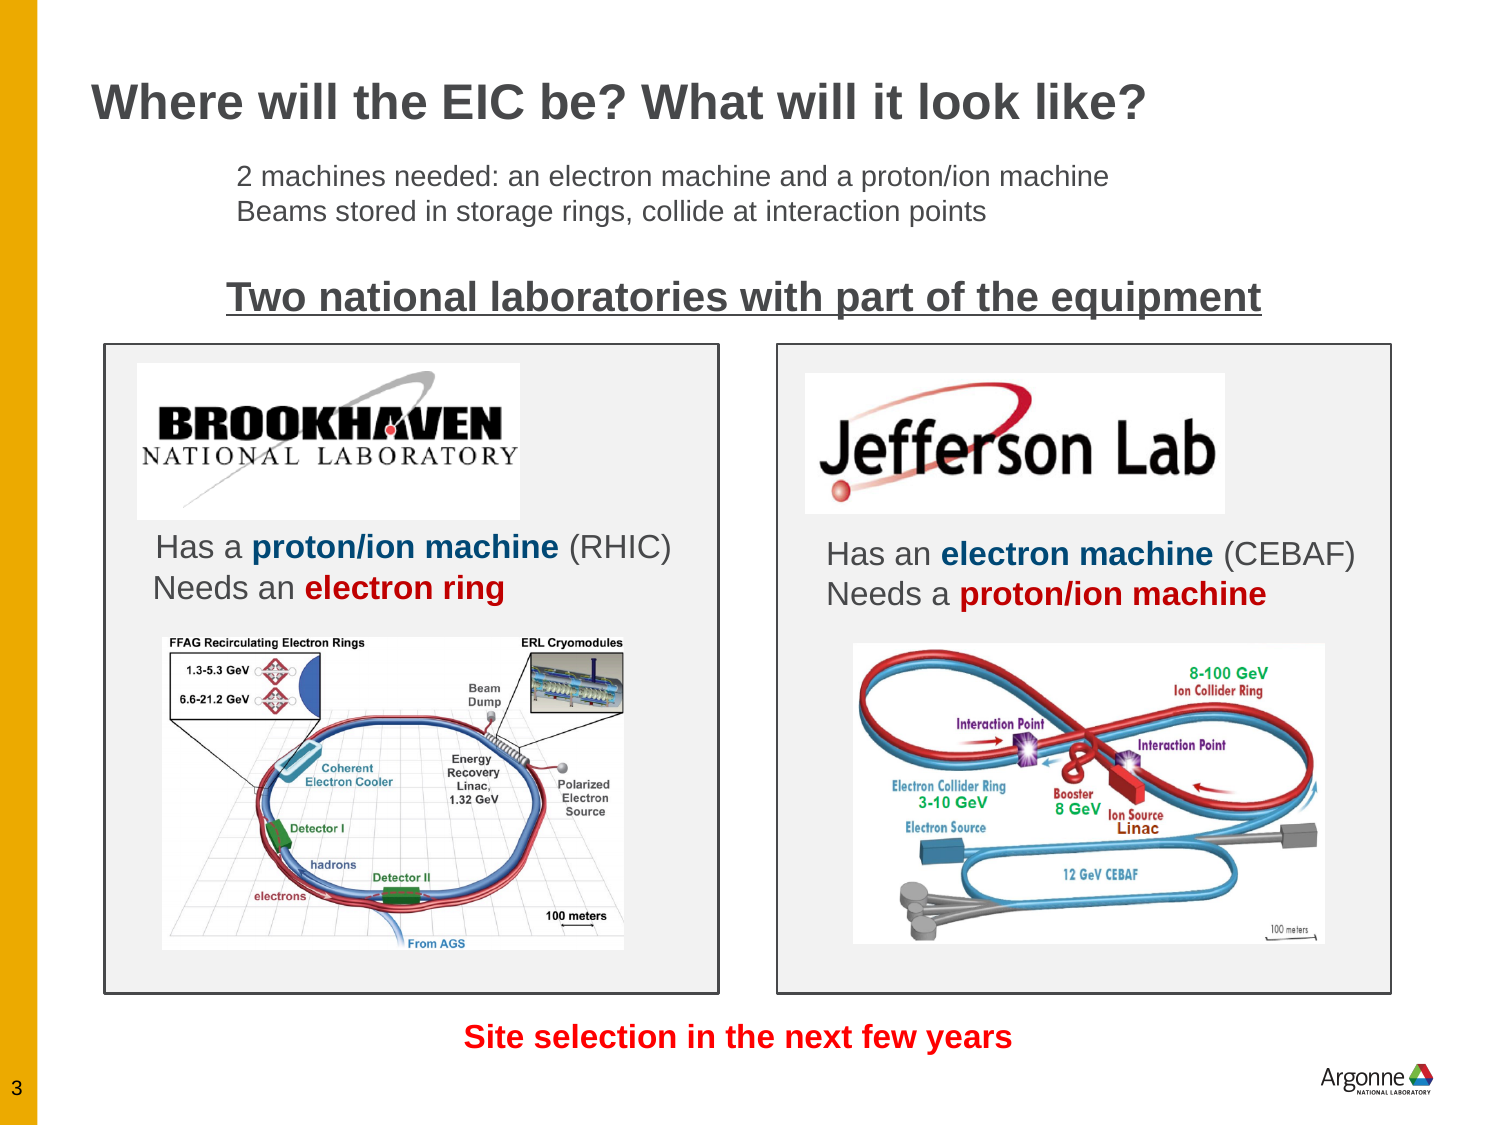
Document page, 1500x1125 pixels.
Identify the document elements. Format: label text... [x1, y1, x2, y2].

text_box Site selection in the next few years [448, 1007, 1029, 1063]
text_box 2 machines needed: an electron machine and a proton/ion machine Beams stored in storage rings, collide at interaction points [221, 149, 1126, 235]
picture [852, 643, 1326, 944]
picture [137, 363, 520, 521]
text_box [776, 343, 1392, 994]
picture [162, 637, 624, 950]
text_box Two national laboratories with part of the equipment [211, 262, 1277, 328]
text_box Has an electron machine (CEBAF) Needs a proton/ion machine [792, 524, 1372, 620]
picture [1315, 1055, 1442, 1102]
picture [805, 373, 1226, 514]
text_box [104, 343, 719, 994]
text_box Has a proton/ion machine (RHIC) Needs an electron ring [119, 513, 687, 614]
slide_number 3 [0, 1069, 55, 1100]
text_box Where will the EIC be? What will it look like? [76, 61, 1164, 137]
